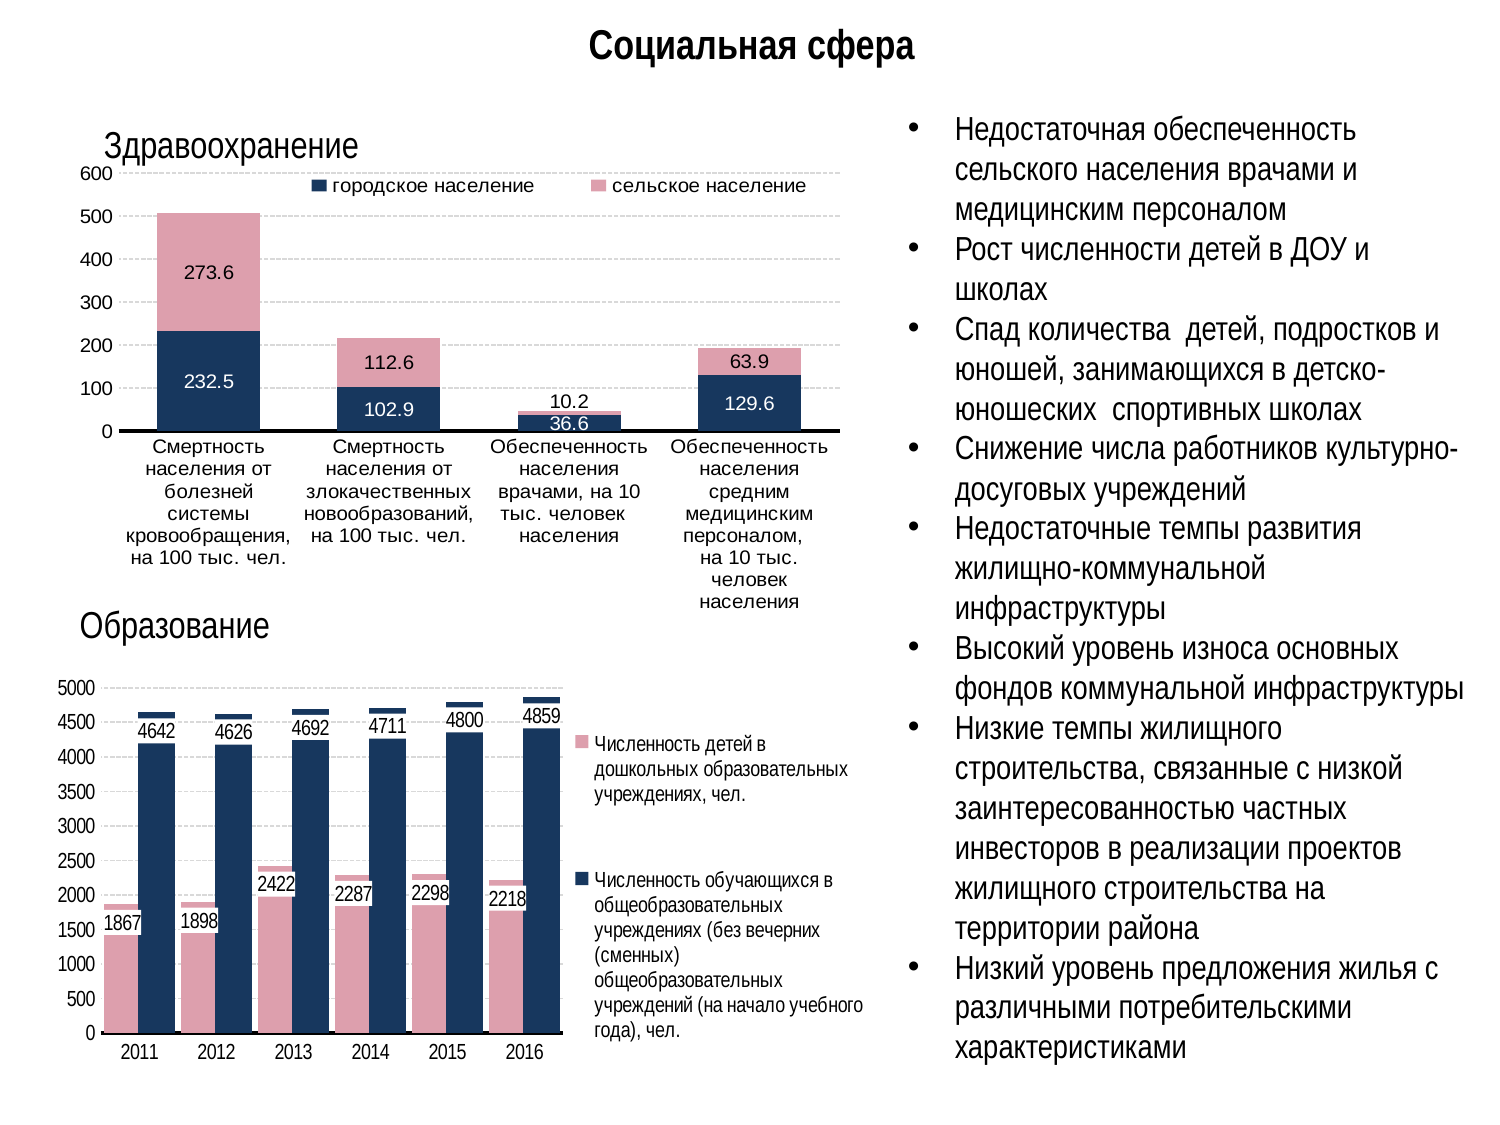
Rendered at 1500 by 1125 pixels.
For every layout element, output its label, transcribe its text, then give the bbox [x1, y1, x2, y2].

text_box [40, 593, 877, 1107]
chart [40, 151, 869, 593]
title Социальная сфера [76, 19, 1427, 67]
text_box Недостаточная обеспеченность сельского населения врачами и медицинским персоналом Рост численности детей в ДОУ и школах Спад количества детей, подростков и юношей, занимающихся в детско-юношеских спортивных школах Снижение числа работников культурно-досуговых учреждений Недостаточные темпы развития жилищно-коммунальной инфраструктуры Высокий уровень износа основных фондов коммунальной инфраструктуры Низкие темпы жилищного строительства, связанные с низкой заинтересованностью частных инвесторов в реализации проектов жилищного строительства на территории района Низкий уровень предложения жилья с различными потребительскими характеристиками [893, 100, 1483, 1073]
text_box Здравоохранение [89, 113, 432, 150]
